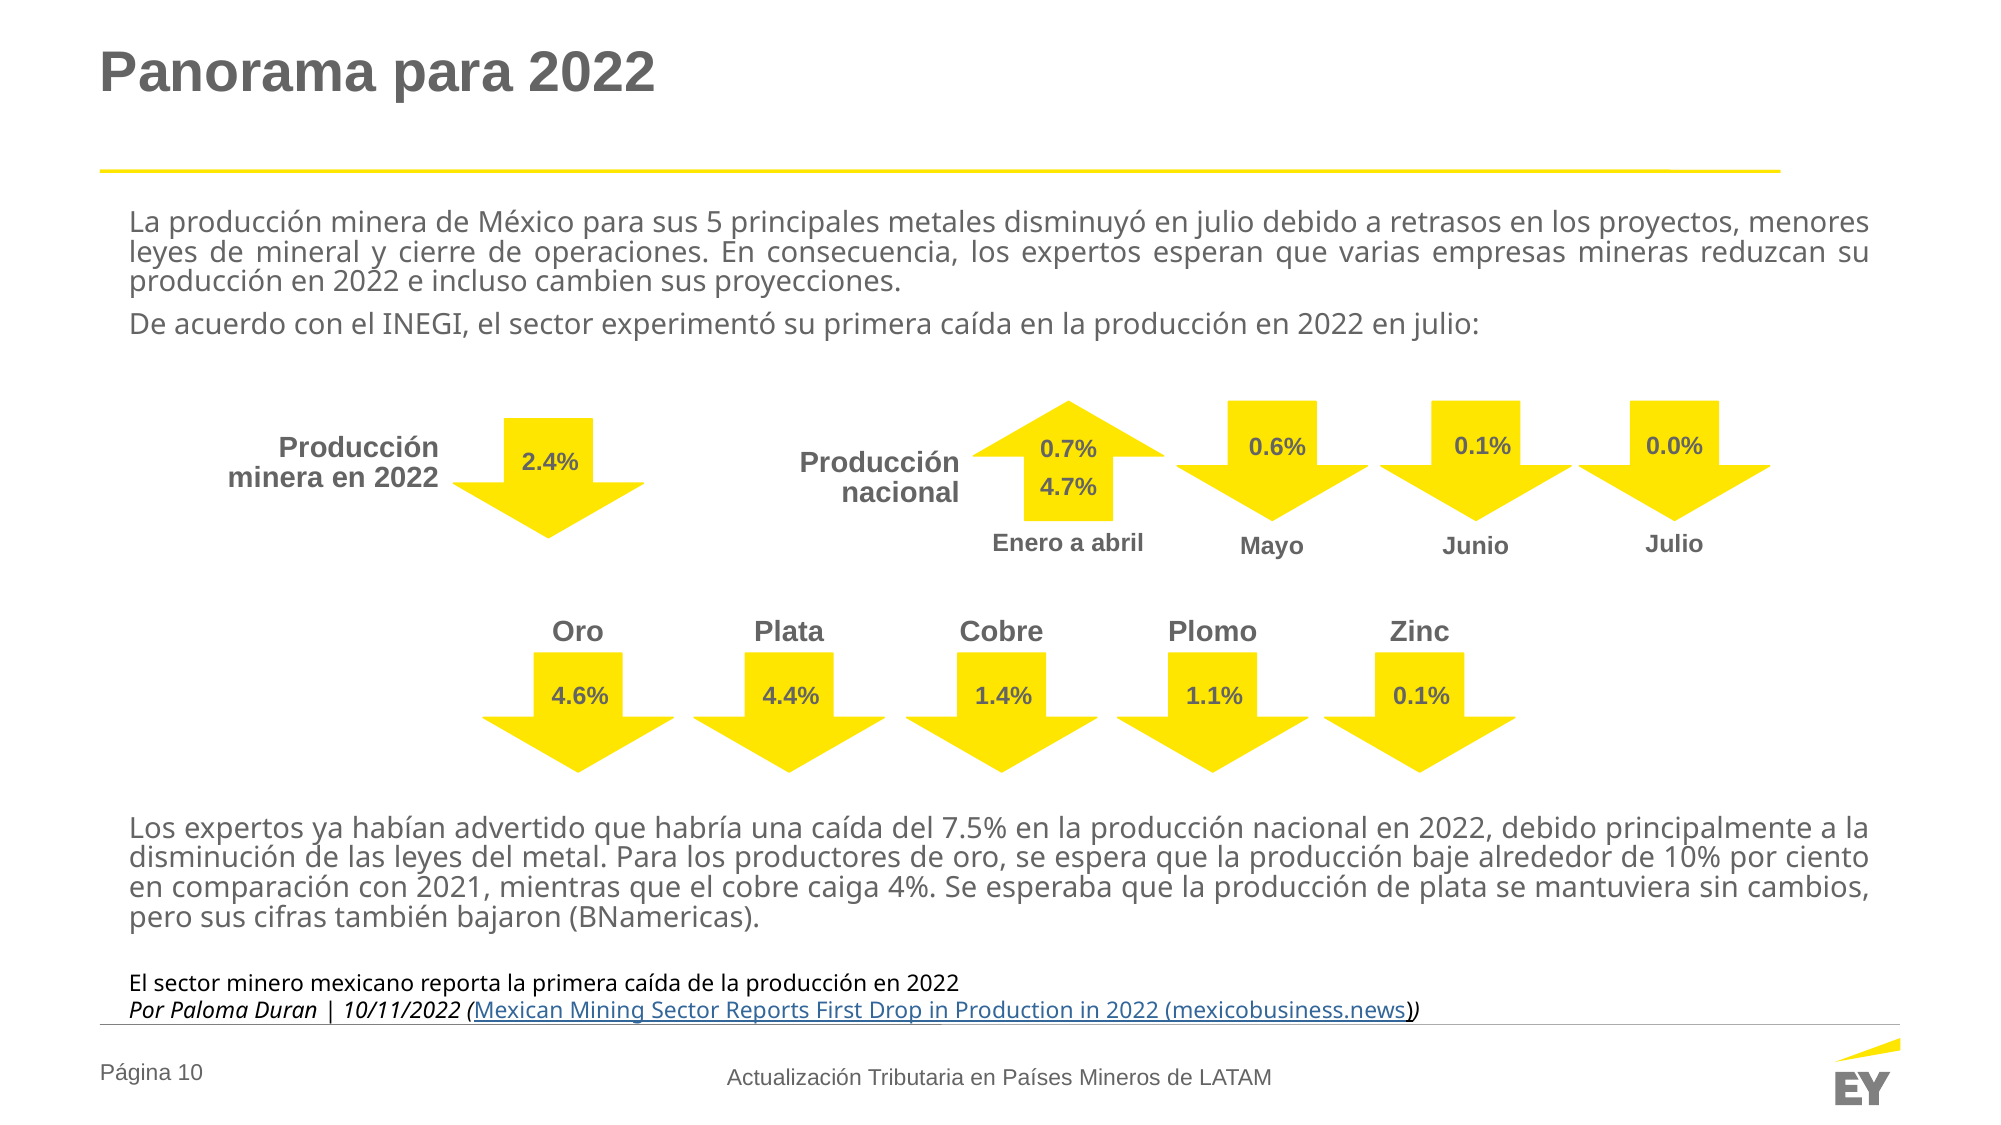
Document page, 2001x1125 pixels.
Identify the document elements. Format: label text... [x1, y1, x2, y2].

title Panorama para 2022 [99, 44, 1900, 186]
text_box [464, 611, 1536, 773]
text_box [211, 401, 1789, 560]
text_box La producción minera de México para sus 5 principales metales disminuyó en julio debido a retrasos en los proyectos, menores leyes de mineral y cierre de operaciones. En consecuencia, los expertos esperan que varias empresas mineras reduzcan su producción en 2022 e incluso cambien sus proyecciones. De acuerdo con el INEGI, el sector experimentó su primera caída en la producción en 2022 en julio: Los expertos ya habían advertido que habría una caída del 7.5% en la producción nacional en 2022, debido principalmente a la disminución de las leyes del metal. Para los productores de oro, se espera que la producción baje alrededor de 10% por ciento en comparación con 2021, mientras que el cobre caiga 4%. Se esperaba que la producción de plata se mantuviera sin cambios, pero sus cifras también bajaron (BNamericas). El sector minero mexicano reporta la primera caída de la producción en 2022 Por Paloma Duran | 10/11/2022 (Mexican Mining Sector Reports First Drop in Production in 2022 (mexicobusiness.news)) [113, 201, 1887, 1035]
table_cell 3 [207, 401, 1796, 571]
